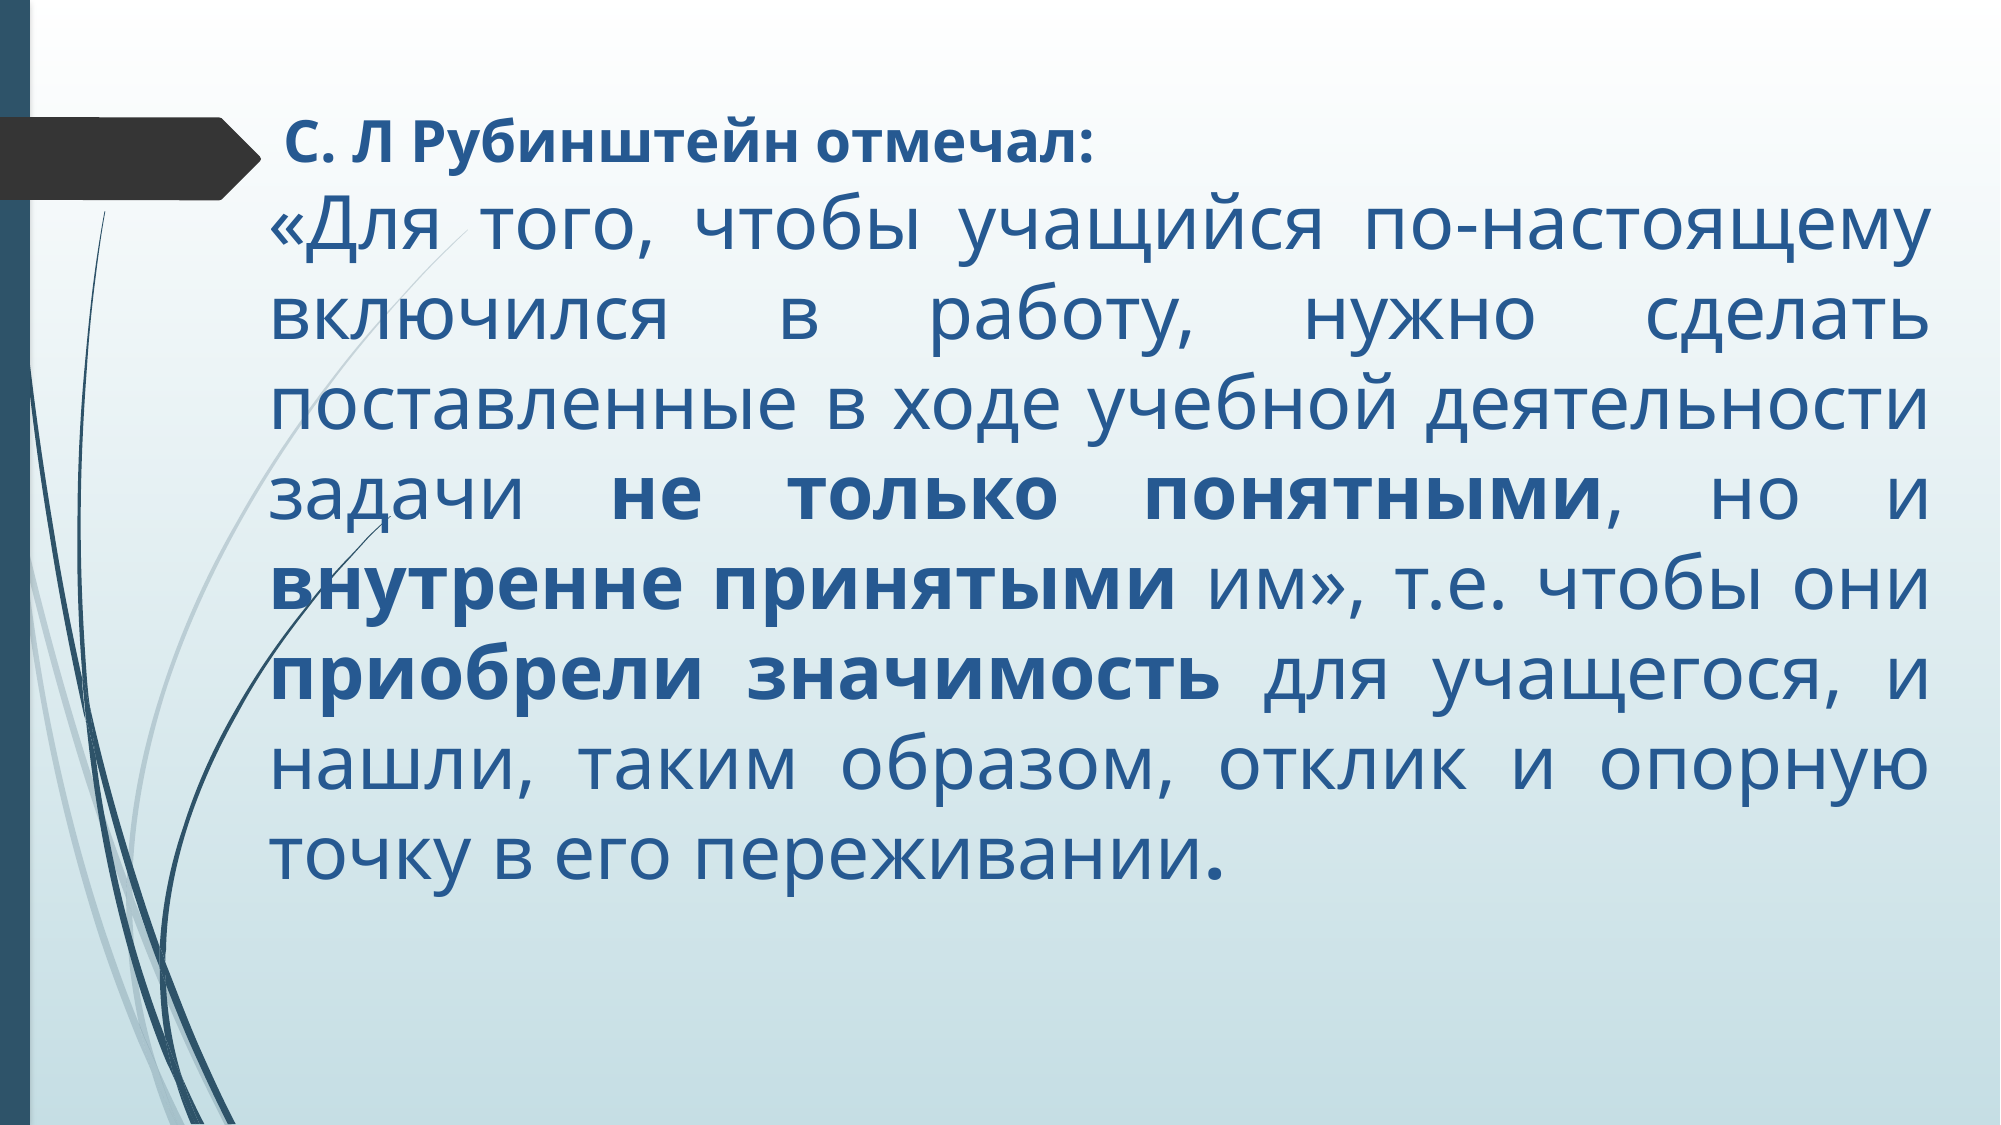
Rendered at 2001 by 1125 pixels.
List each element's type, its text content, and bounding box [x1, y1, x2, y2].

text_box С. Л Рубинштейн отмечал: «Для того, чтобы учащийся по-настоящему включился в работу, нужно сделать поставленные в ходе учебной деятельности задачи не только понятными, но и внутренне принятыми им», т.е. чтобы они приобрели значимость для учащегося, и нашли, таким образом, отклик и опорную точку в его переживании. [253, 97, 1948, 903]
